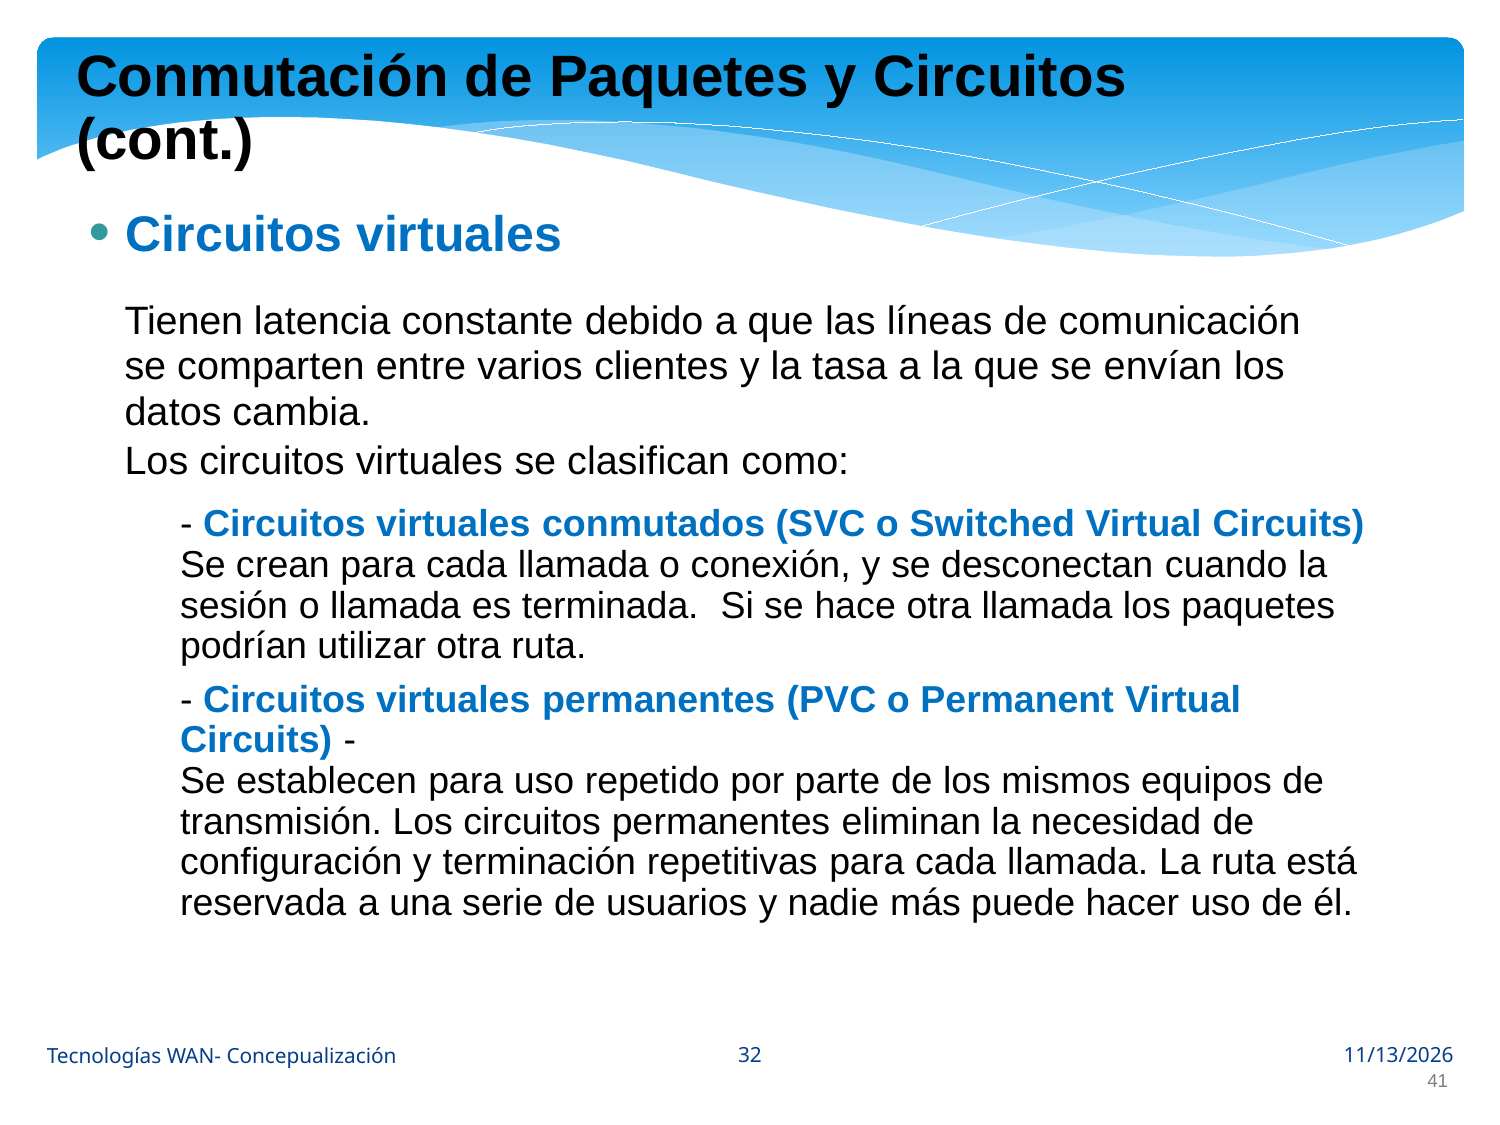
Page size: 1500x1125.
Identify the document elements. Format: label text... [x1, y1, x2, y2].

text_box Tienen latencia constante debido a que las líneas de comunicación se comparten entre varios clientes y la tasa a la que se envían los datos cambia. Los circuitos virtuales se clasifican como: - Circuitos virtuales conmutados (SVC o Switched Virtual Circuits) Se crean para cada llamada o conexión, y se desconectan cuando la sesión o llamada es terminada. Si se hace otra llamada los paquetes podrían utilizar otra ruta. - Circuitos virtuales permanentes (PVC o Permanent Virtual Circuits) - Se establecen para uso repetido por parte de los mismos equipos de transmisión. Los circuitos permanentes eliminan la necesidad de configuración y terminación repetitivas para cada llamada. La ruta está reservada a una serie de usuarios y nadie más puede hacer uso de él. [122, 296, 1403, 1027]
text_box Conmutación de Paquetes y Circuitos (cont.) [73, 46, 1138, 173]
footer Tecnologías WAN- Concepualización [31, 1025, 653, 1086]
slide_number 32 [654, 1025, 846, 1086]
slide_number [847, 1025, 1469, 1086]
text_box 41 [1425, 1086, 1453, 1093]
text_box • Circuitos virtuales [87, 220, 875, 270]
